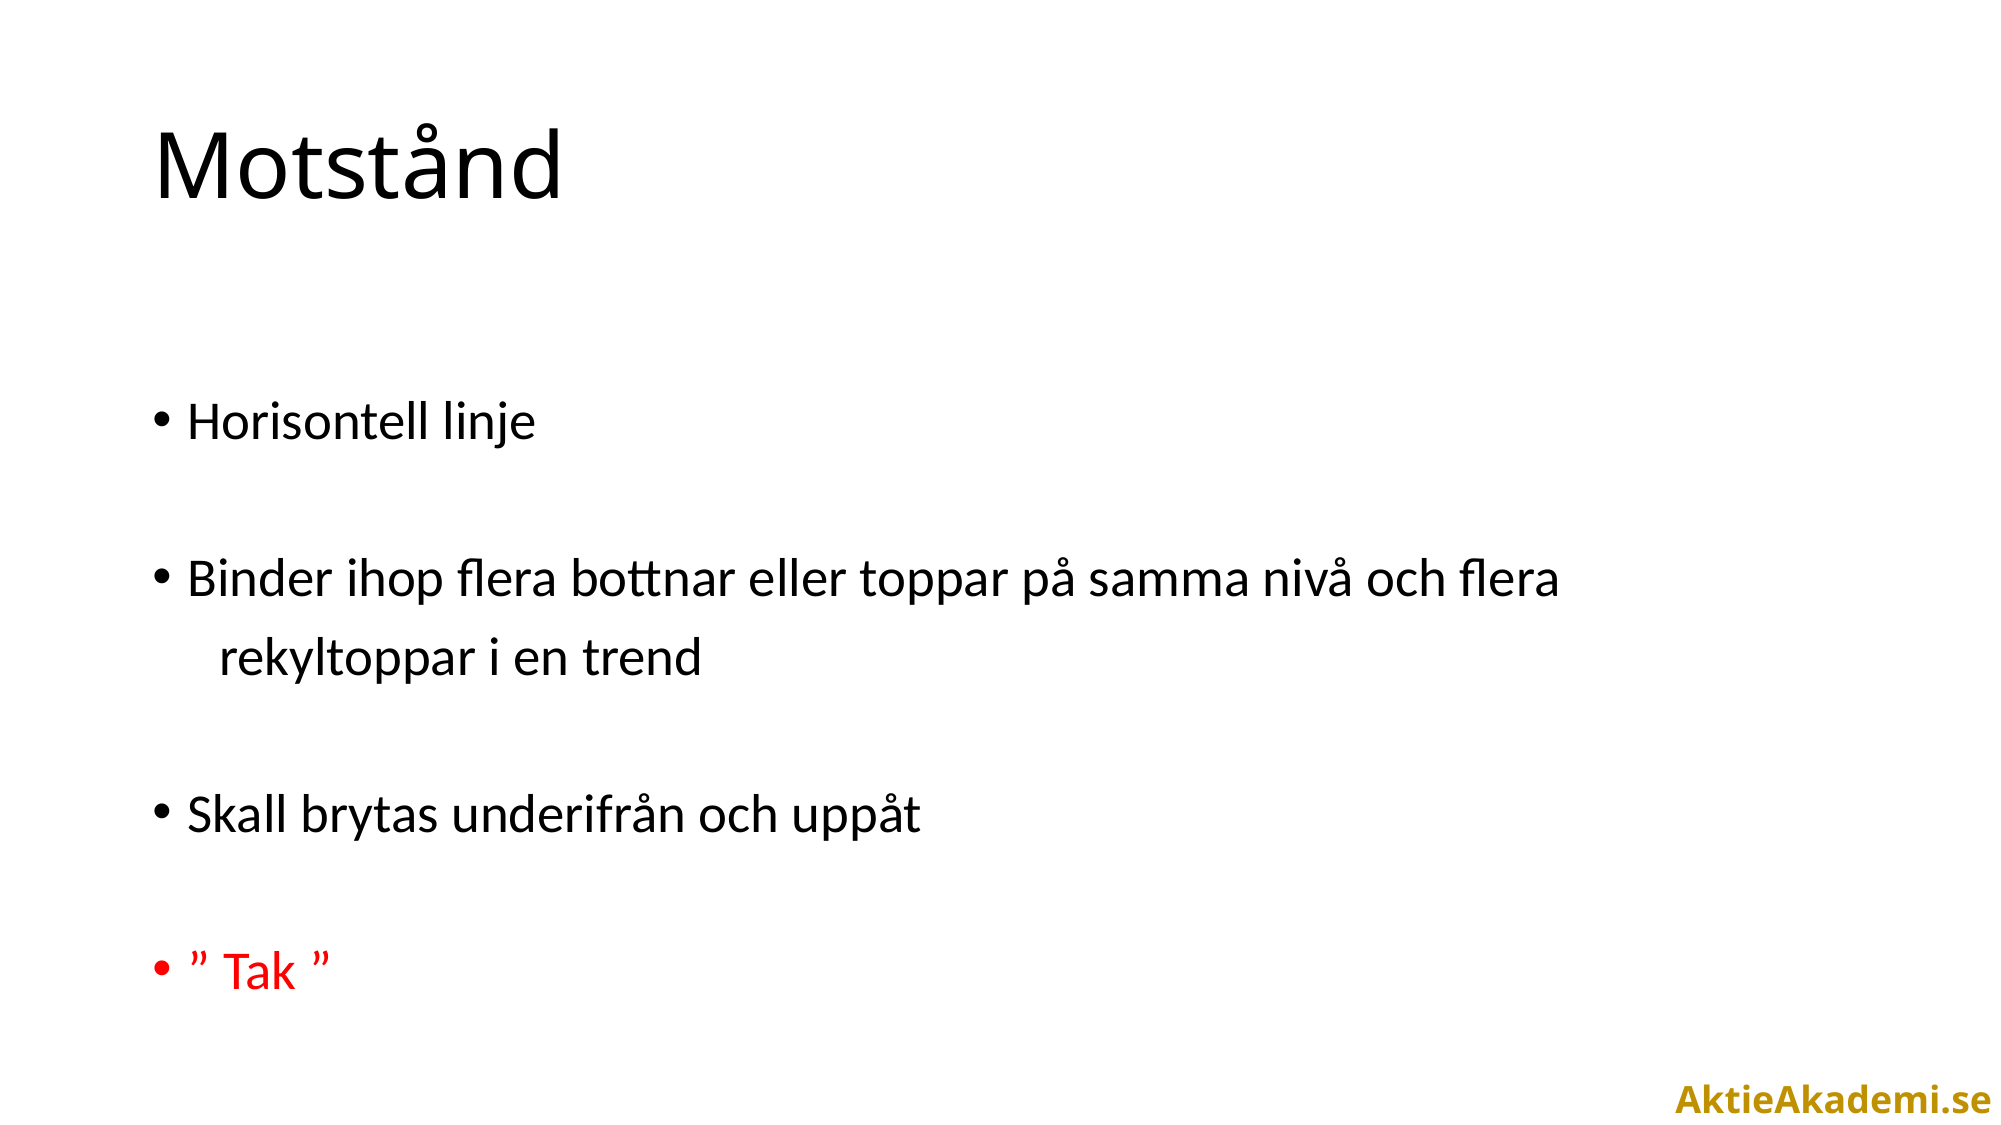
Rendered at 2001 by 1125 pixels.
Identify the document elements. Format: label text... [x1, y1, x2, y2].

list Horisontell linje Binder ihop flera bottnar eller toppar på samma nivå och flera rekyltoppar i en trend Skall brytas underifrån och uppåt ” Tak ” [137, 299, 1863, 1014]
title Motstånd [137, 59, 1863, 278]
text_box AktieAkademi.se [1660, 1068, 2000, 1125]
